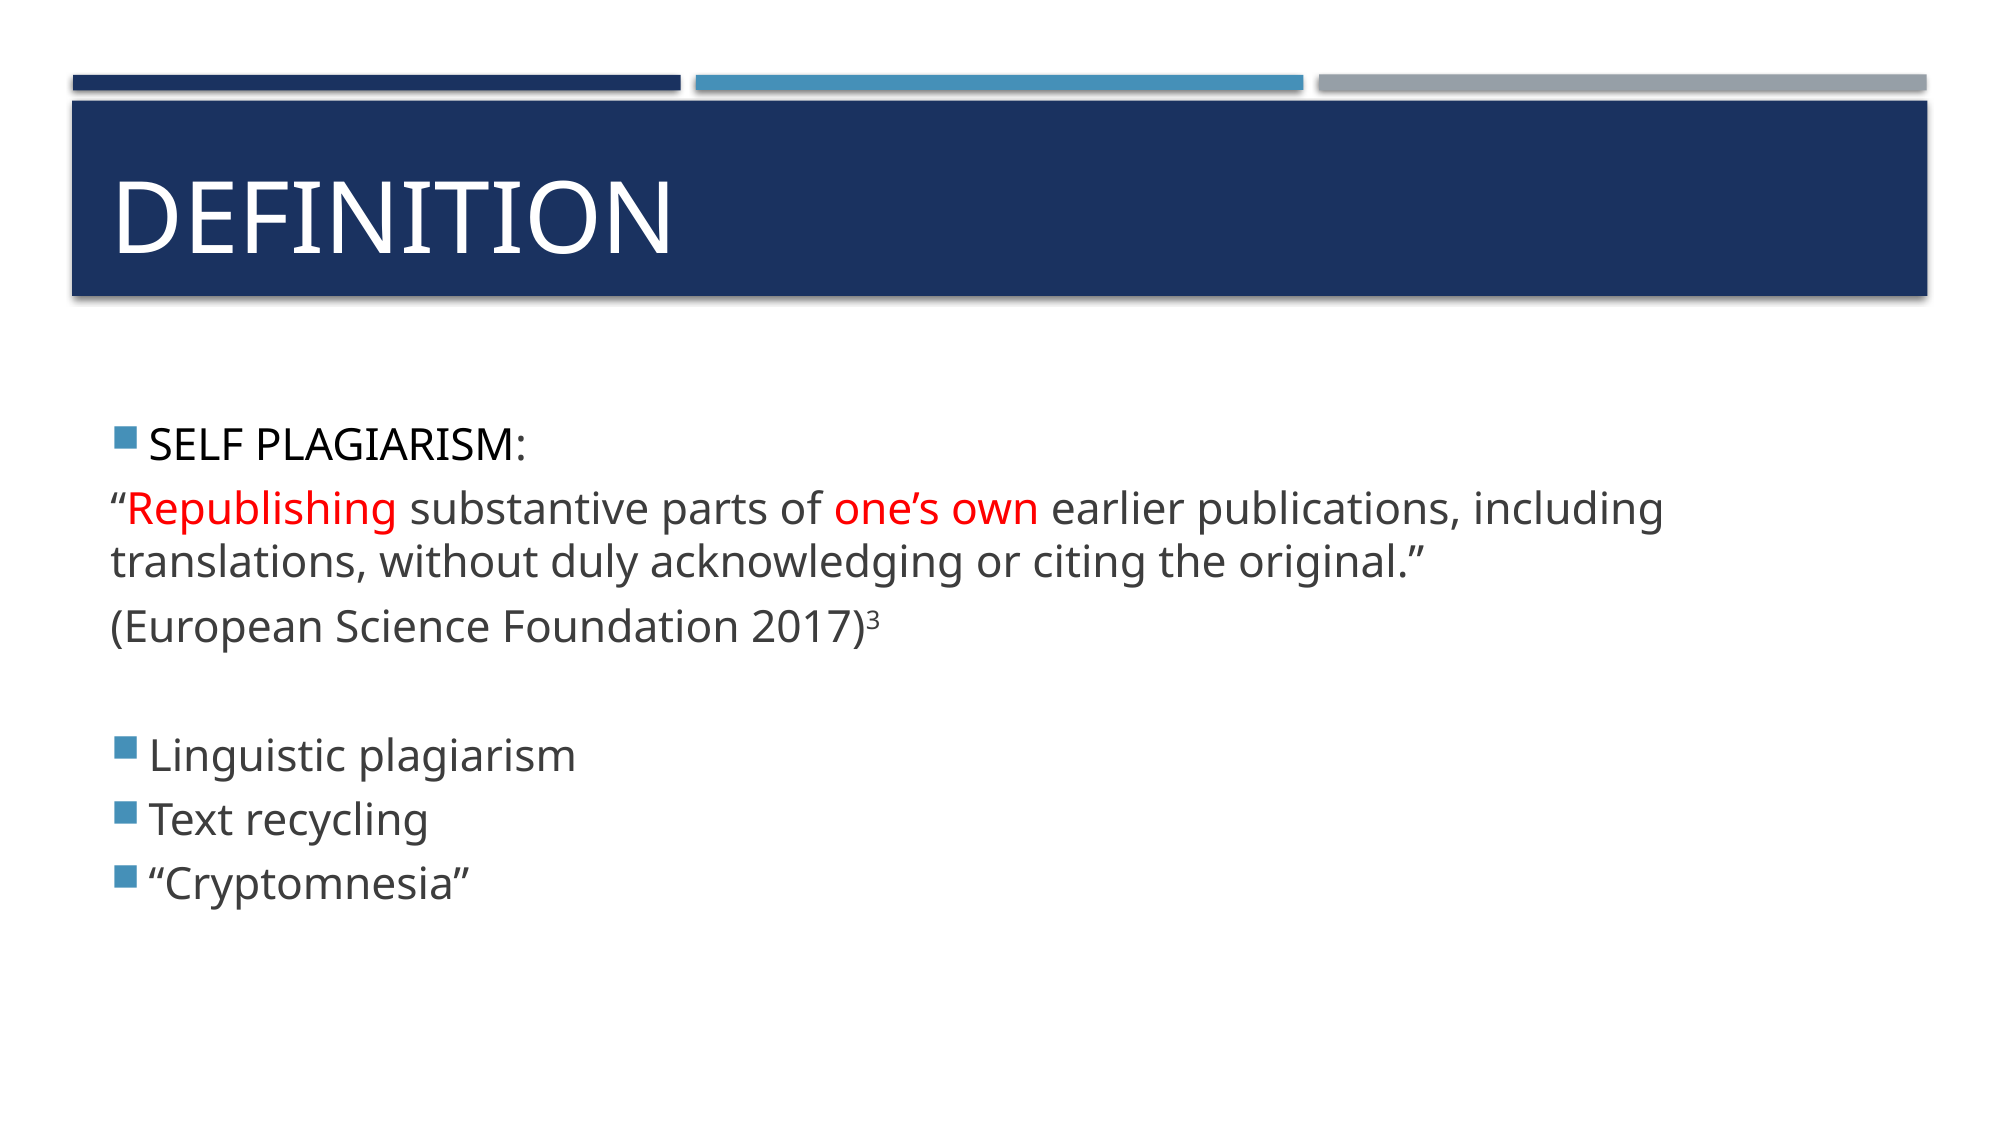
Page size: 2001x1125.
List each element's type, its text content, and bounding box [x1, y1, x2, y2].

list SELF PLAGIARISM: “Republishing substantive parts of one’s own earlier publications, including translations, without duly acknowledging or citing the original.” (European Science Foundation 2017)3 Linguistic plagiarism Text recycling “Cryptomnesia” [95, 355, 1905, 962]
title DEFINITION [95, 115, 1905, 282]
